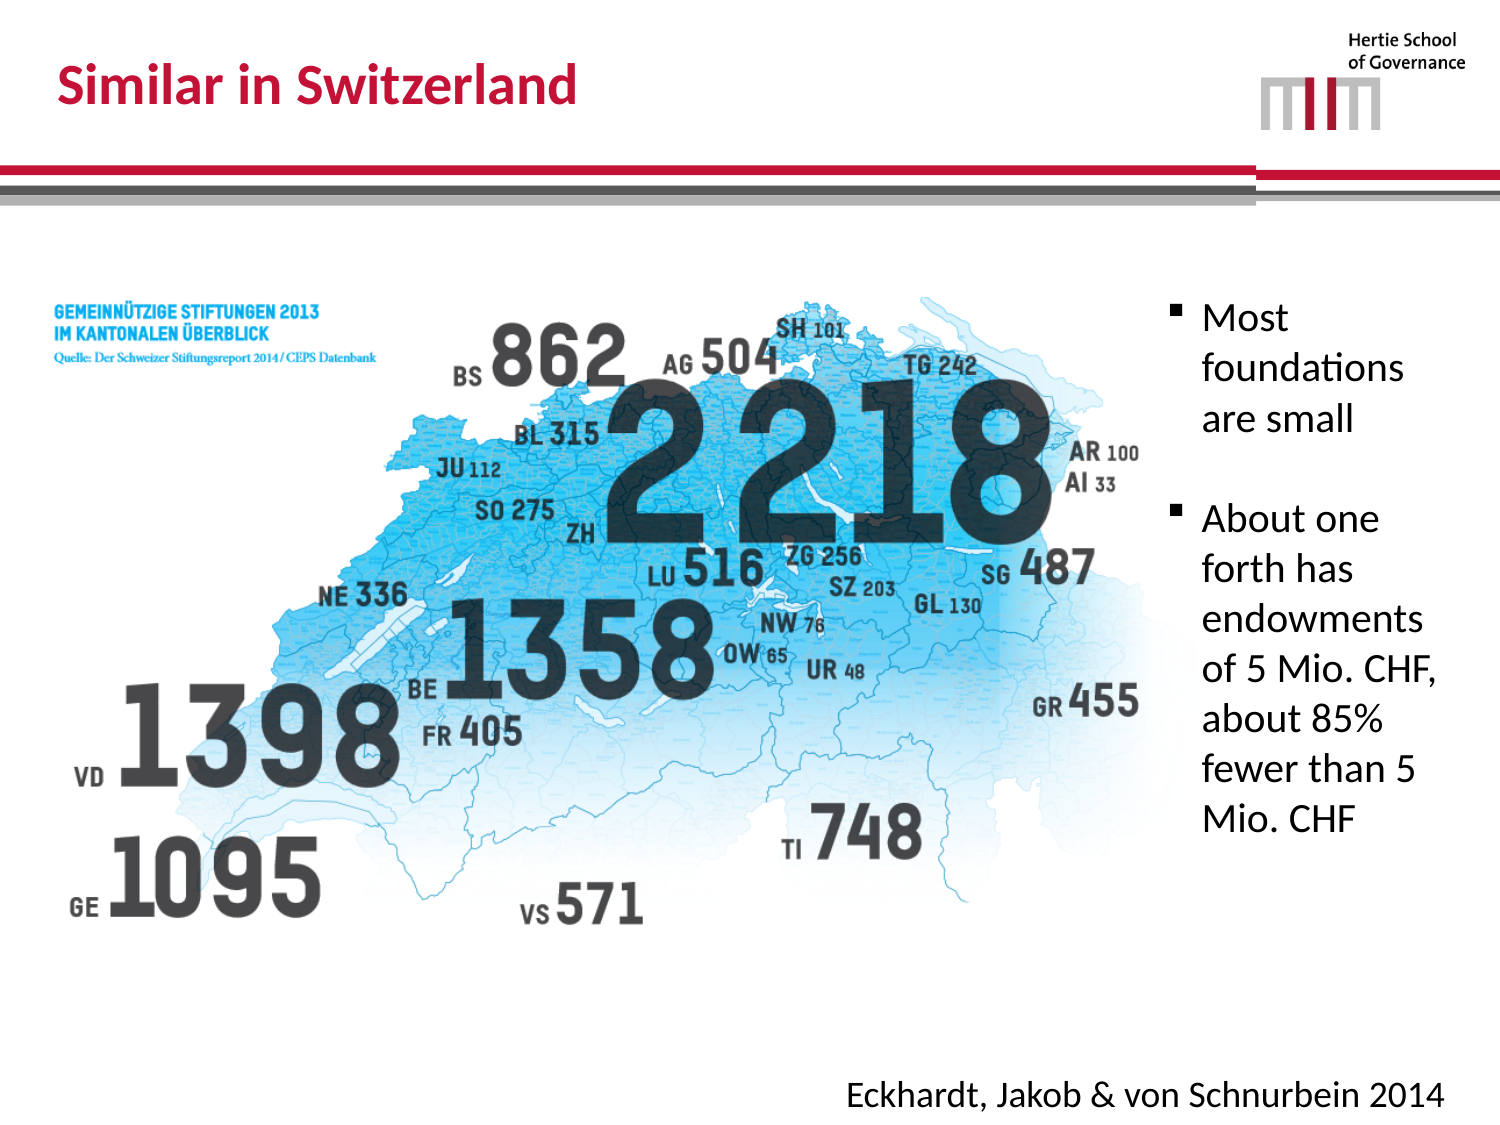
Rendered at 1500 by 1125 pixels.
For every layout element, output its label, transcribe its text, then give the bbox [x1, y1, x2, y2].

title Similar in Switzerland [42, 28, 941, 135]
picture [42, 282, 1196, 940]
text_box Most foundations are small About one forth has endowments of 5 Mio. CHF, about 85% fewer than 5 Mio. CHF [1196, 282, 1461, 882]
text_box Eckhardt, Jakob & von Schnurbein 2014 [831, 1063, 1473, 1123]
picture [1261, 32, 1465, 130]
